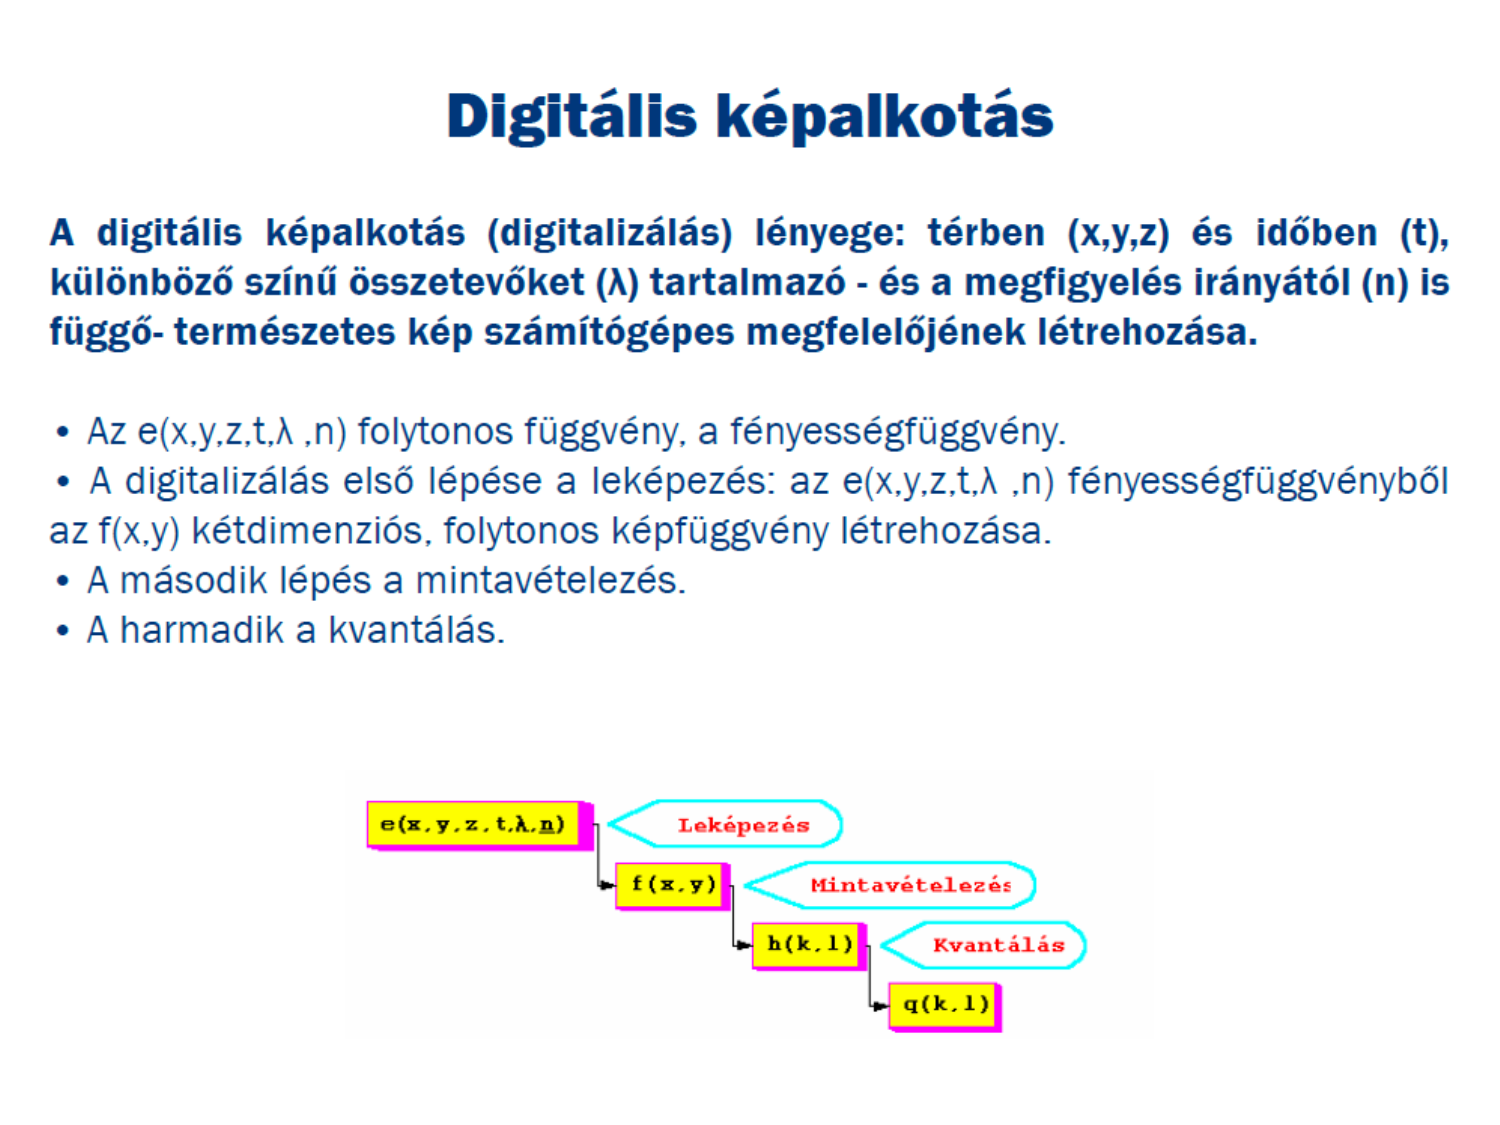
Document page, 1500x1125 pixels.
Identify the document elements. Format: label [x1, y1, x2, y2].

picture [0, 86, 1500, 1039]
